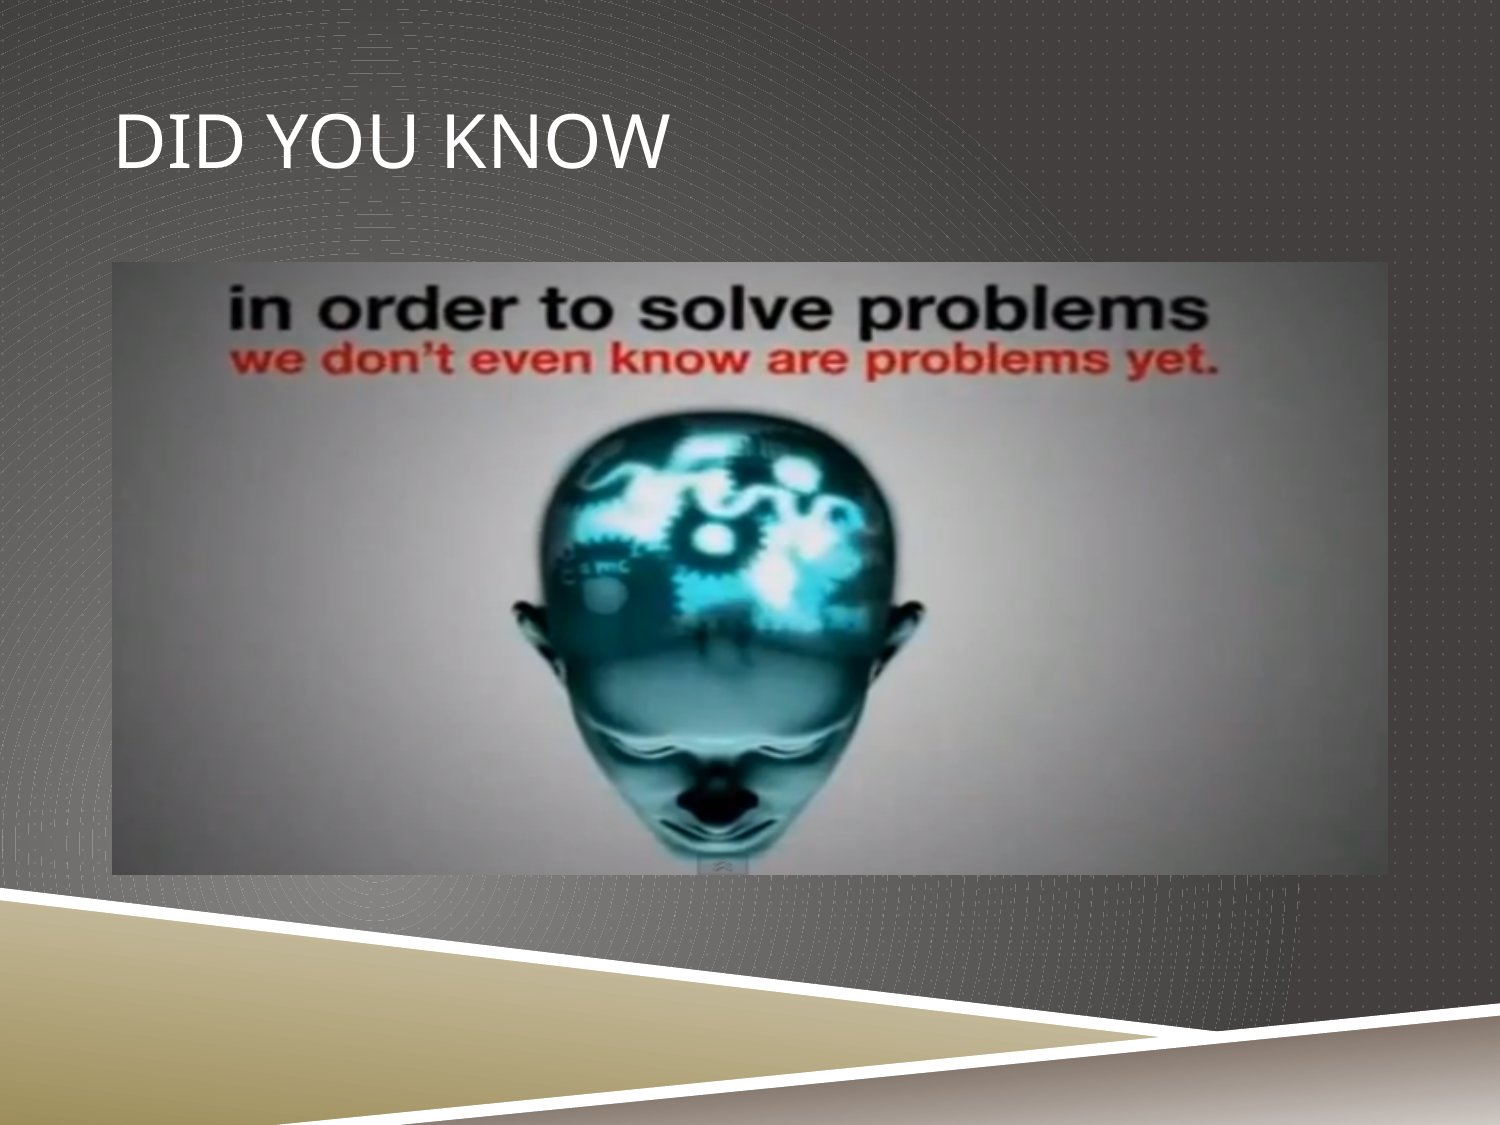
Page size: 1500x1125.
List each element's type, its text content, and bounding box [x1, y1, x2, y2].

title Did you know [112, 45, 1388, 233]
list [112, 262, 1388, 876]
